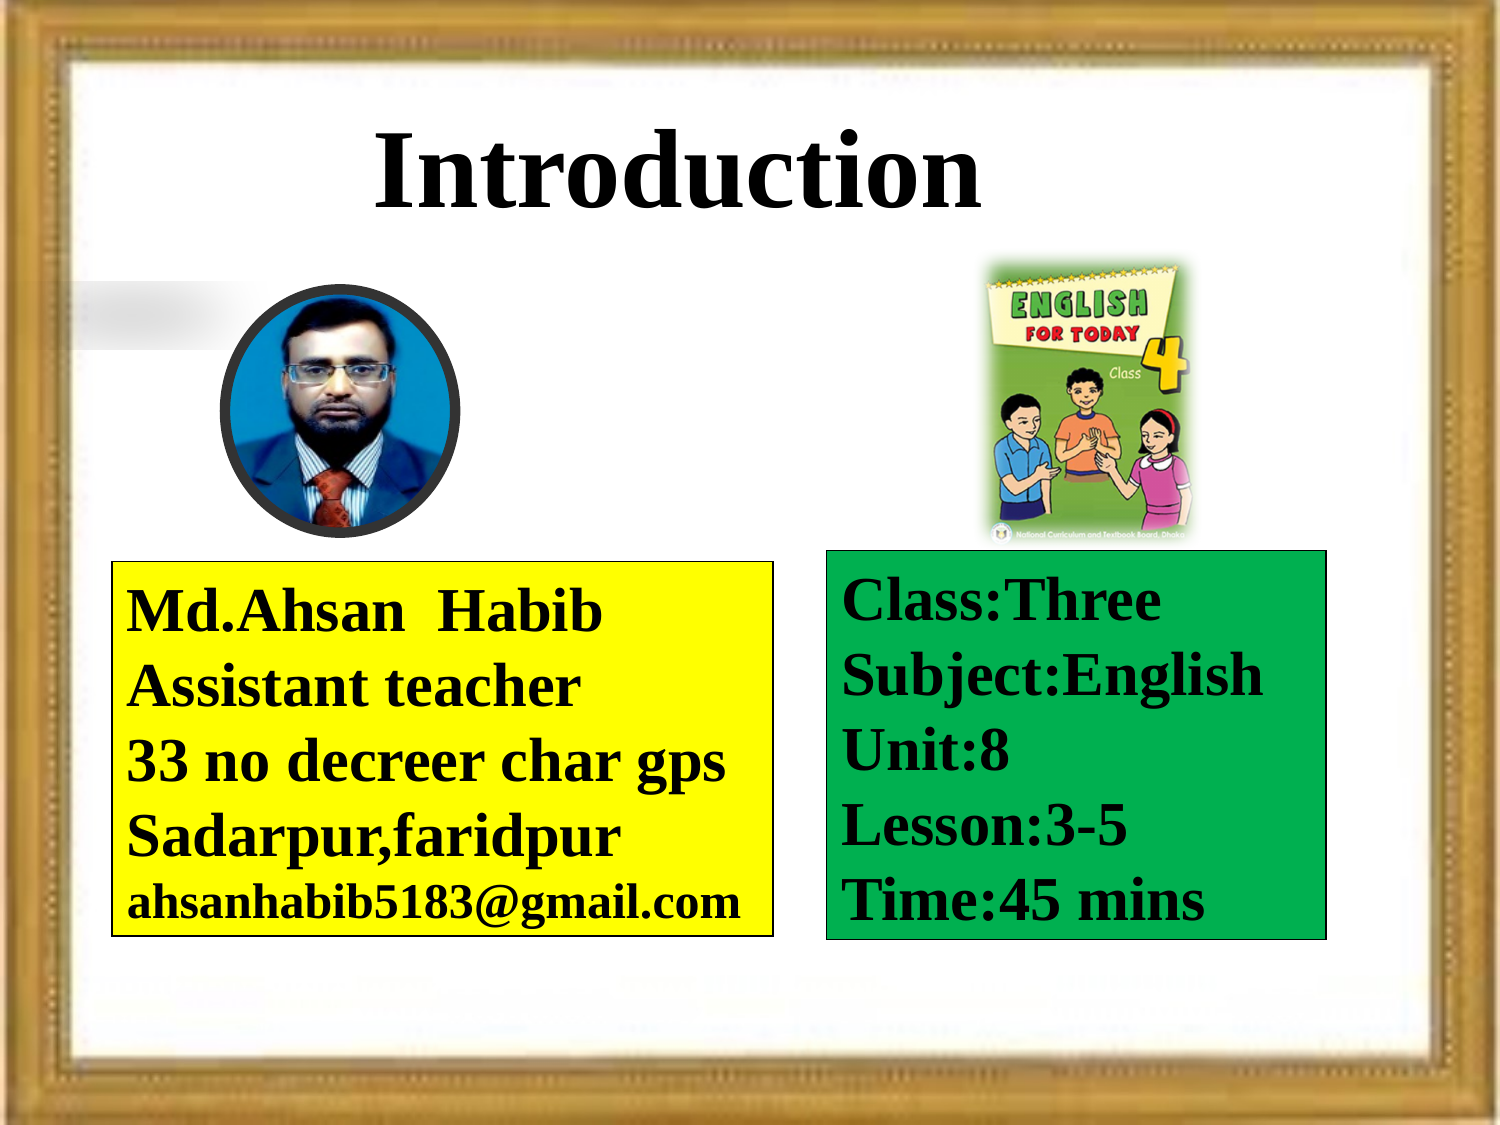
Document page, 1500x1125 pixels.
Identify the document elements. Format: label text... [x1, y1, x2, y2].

text_box Md.Ahsan Habib Assistant teacher 33 no decreer char gps Sadarpur,faridpur ahsanhabib5183@gmail.com [112, 561, 774, 936]
picture [0, 0, 1500, 1125]
text_box Introduction [358, 87, 1142, 237]
text_box Class:Three Subject:English Unit:8 Lesson:3-5 Time:45 mins [826, 550, 1327, 940]
